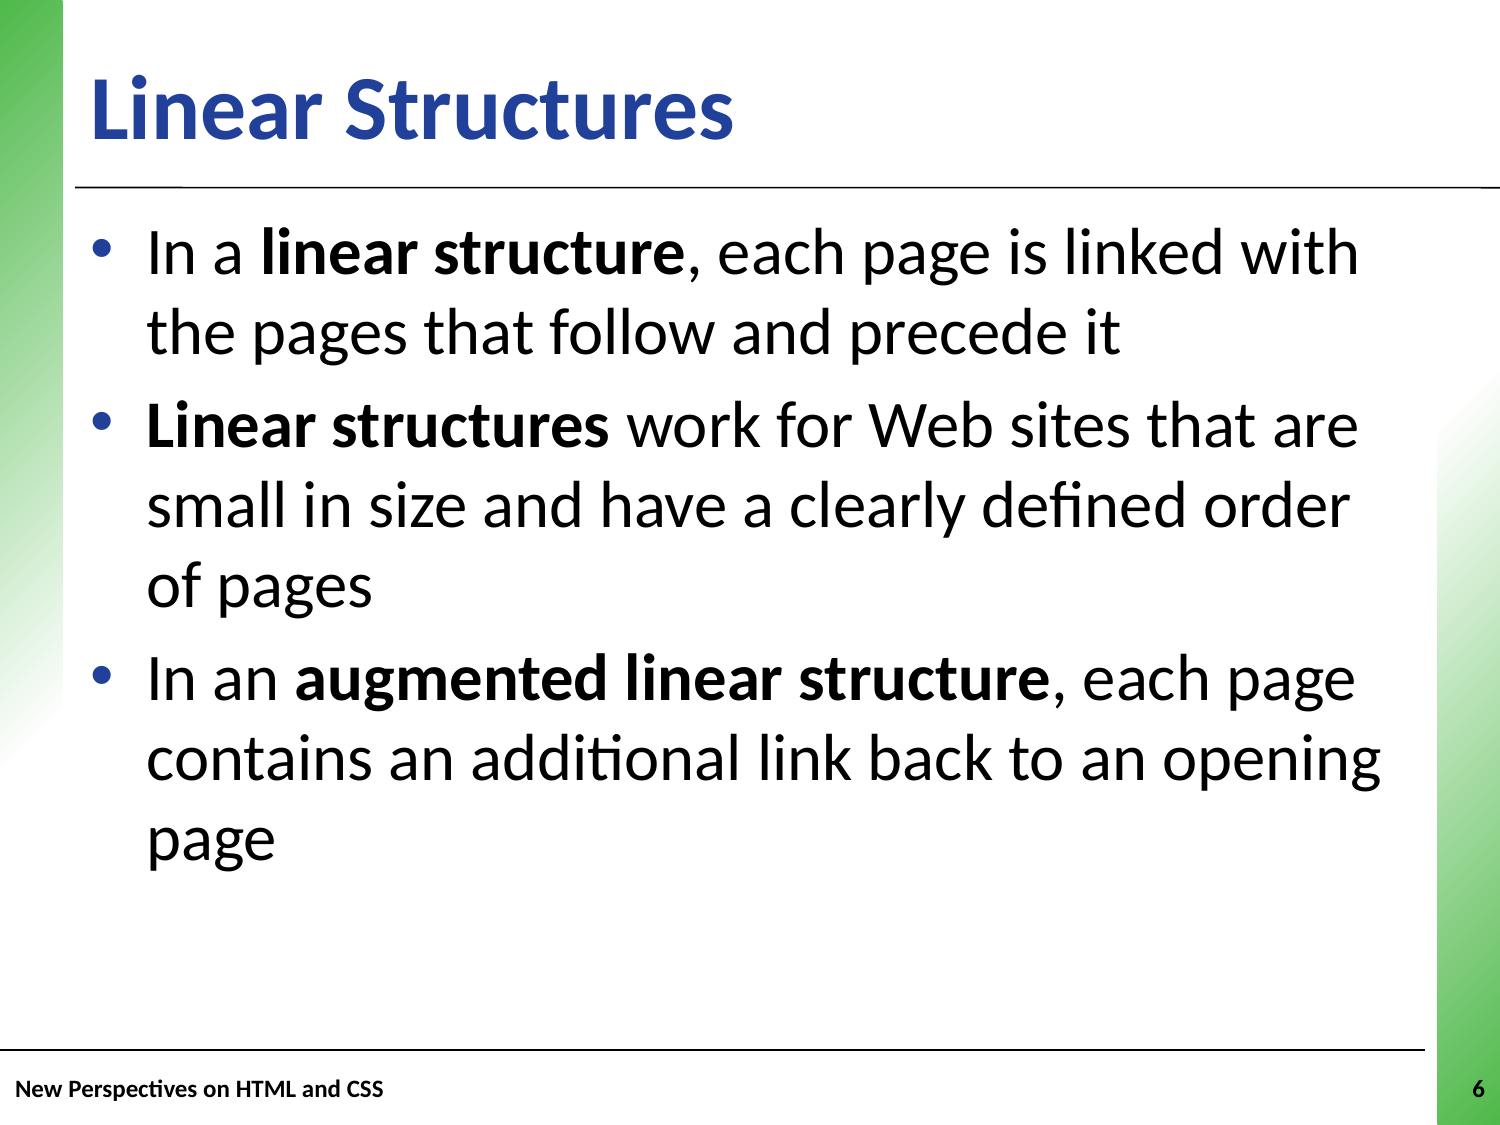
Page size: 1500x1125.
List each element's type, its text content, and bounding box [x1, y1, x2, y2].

slide_number 6 [1412, 1050, 1500, 1125]
footer New Perspectives on HTML and CSS [0, 1050, 1350, 1125]
title Linear Structures [74, 24, 1438, 181]
list In a linear structure, each page is linked with the pages that follow and precede it Linear structures work for Web sites that are small in size and have a clearly defined order of pages In an augmented linear structure, each page contains an additional link back to an opening page [74, 199, 1426, 1006]
